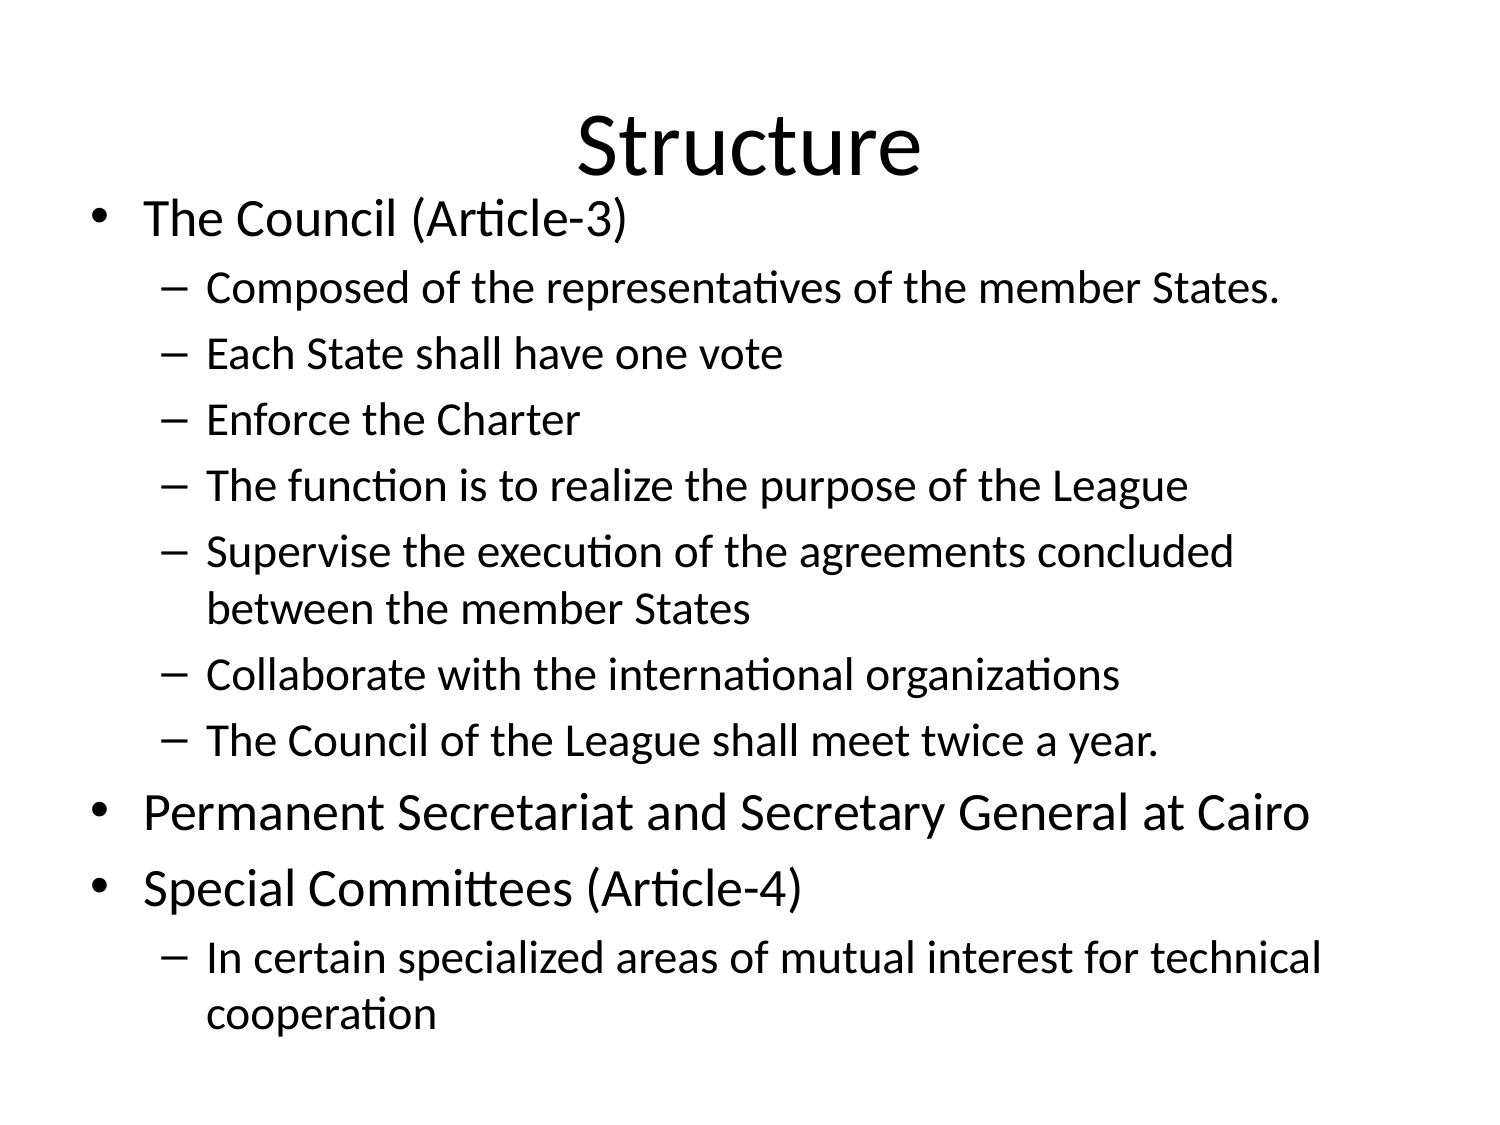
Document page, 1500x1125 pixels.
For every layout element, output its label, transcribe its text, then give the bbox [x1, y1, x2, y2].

title Structure [75, 45, 1425, 174]
list The Council (Article-3) Composed of the representatives of the member States. Each State shall have one vote Enforce the Charter The function is to realize the purpose of the League Supervise the execution of the agreements concluded between the member States Collaborate with the international organizations The Council of the League shall meet twice a year. Permanent Secretariat and Secretary General at Cairo Special Committees (Article-4) In certain specialized areas of mutual interest for technical cooperation [75, 174, 1425, 1063]
